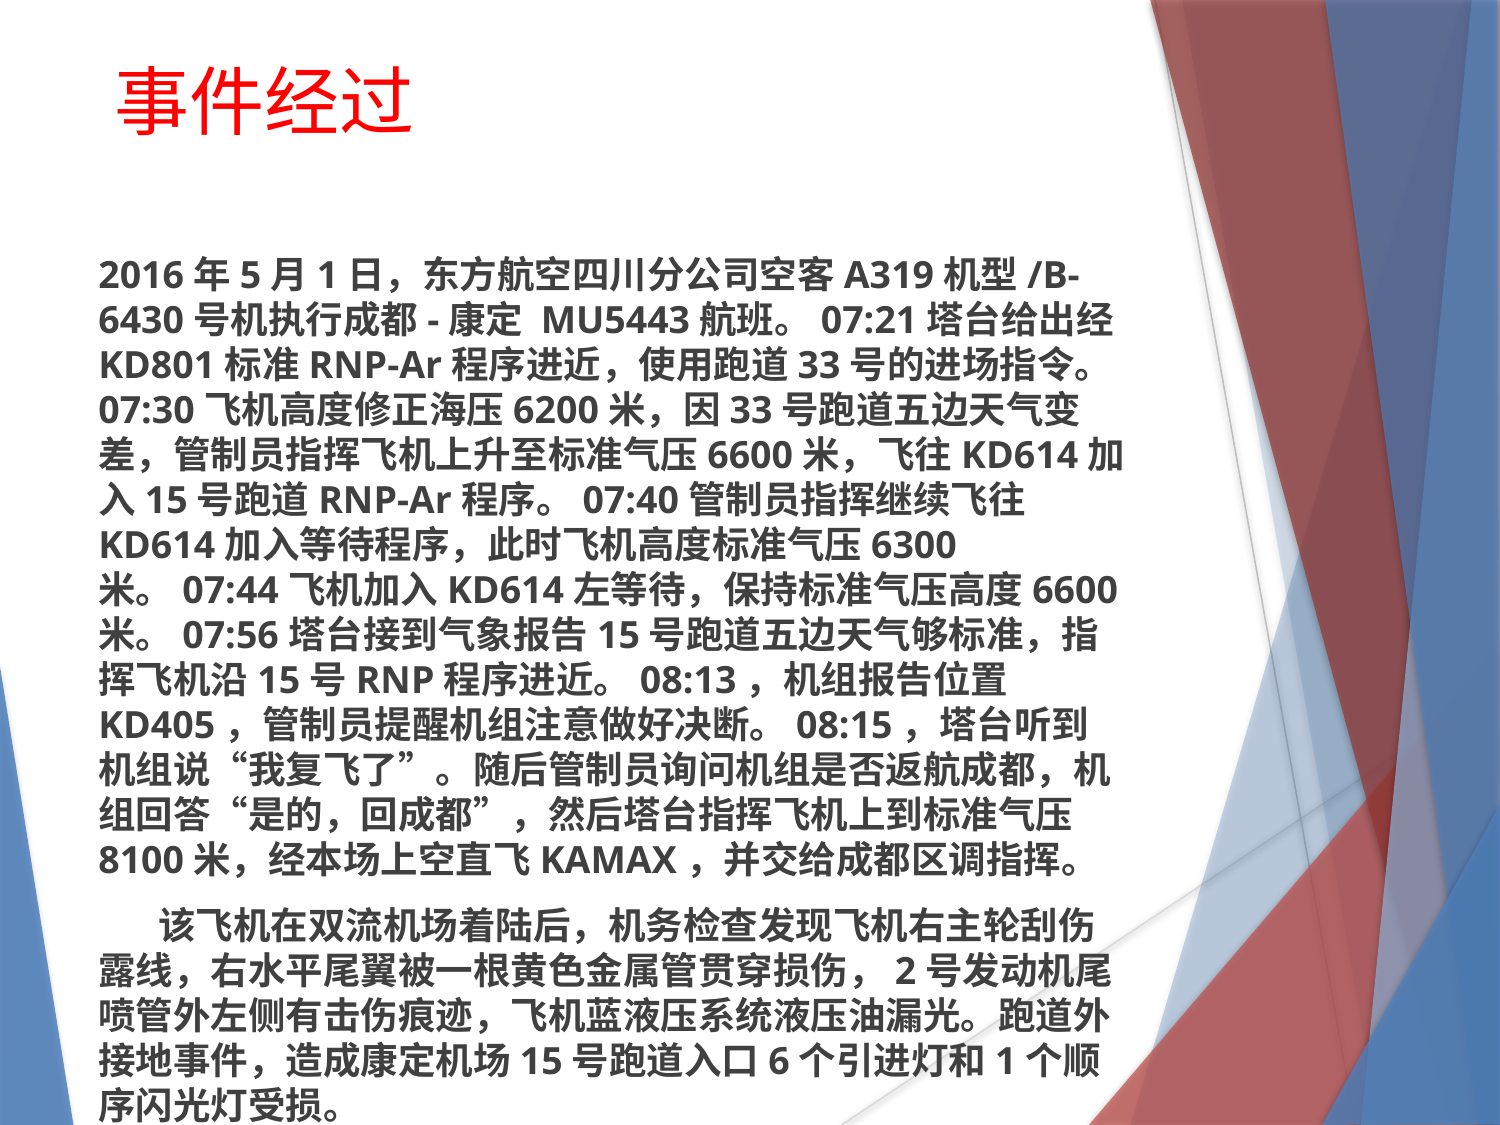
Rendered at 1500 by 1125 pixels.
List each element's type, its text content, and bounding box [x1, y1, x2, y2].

text_box 2016年5月1日，东方航空四川分公司空客A319机型/B-6430号机执行成都-康定 MU5443航班。07:21塔台给出经KD801标准RNP-Ar程序进近，使用跑道33号的进场指令。07:30飞机高度修正海压6200米，因33号跑道五边天气变差，管制员指挥飞机上升至标准气压6600米，飞往KD614加入15号跑道RNP-Ar程序。07:40管制员指挥继续飞往KD614加入等待程序，此时飞机高度标准气压6300米。07:44飞机加入KD614左等待，保持标准气压高度6600米。07:56塔台接到气象报告15号跑道五边天气够标准，指挥飞机沿15号RNP程序进近。08:13，机组报告位置KD405，管制员提醒机组注意做好决断。08:15，塔台听到机组说“我复飞了”。随后管制员询问机组是否返航成都，机组回答“是的，回成都”，然后塔台指挥飞机上到标准气压8100米，经本场上空直飞KAMAX，并交给成都区调指挥。 该飞机在双流机场着陆后，机务检查发现飞机右主轮刮伤露线，右水平尾翼被一根黄色金属管贯穿损伤，2号发动机尾喷管外左侧有击伤痕迹，飞机蓝液压系统液压油漏光。跑道外接地事件，造成康定机场15号跑道入口6个引进灯和1个顺序闪光灯受损。 [83, 198, 1142, 677]
text_box 事件经过 [99, 47, 1142, 198]
